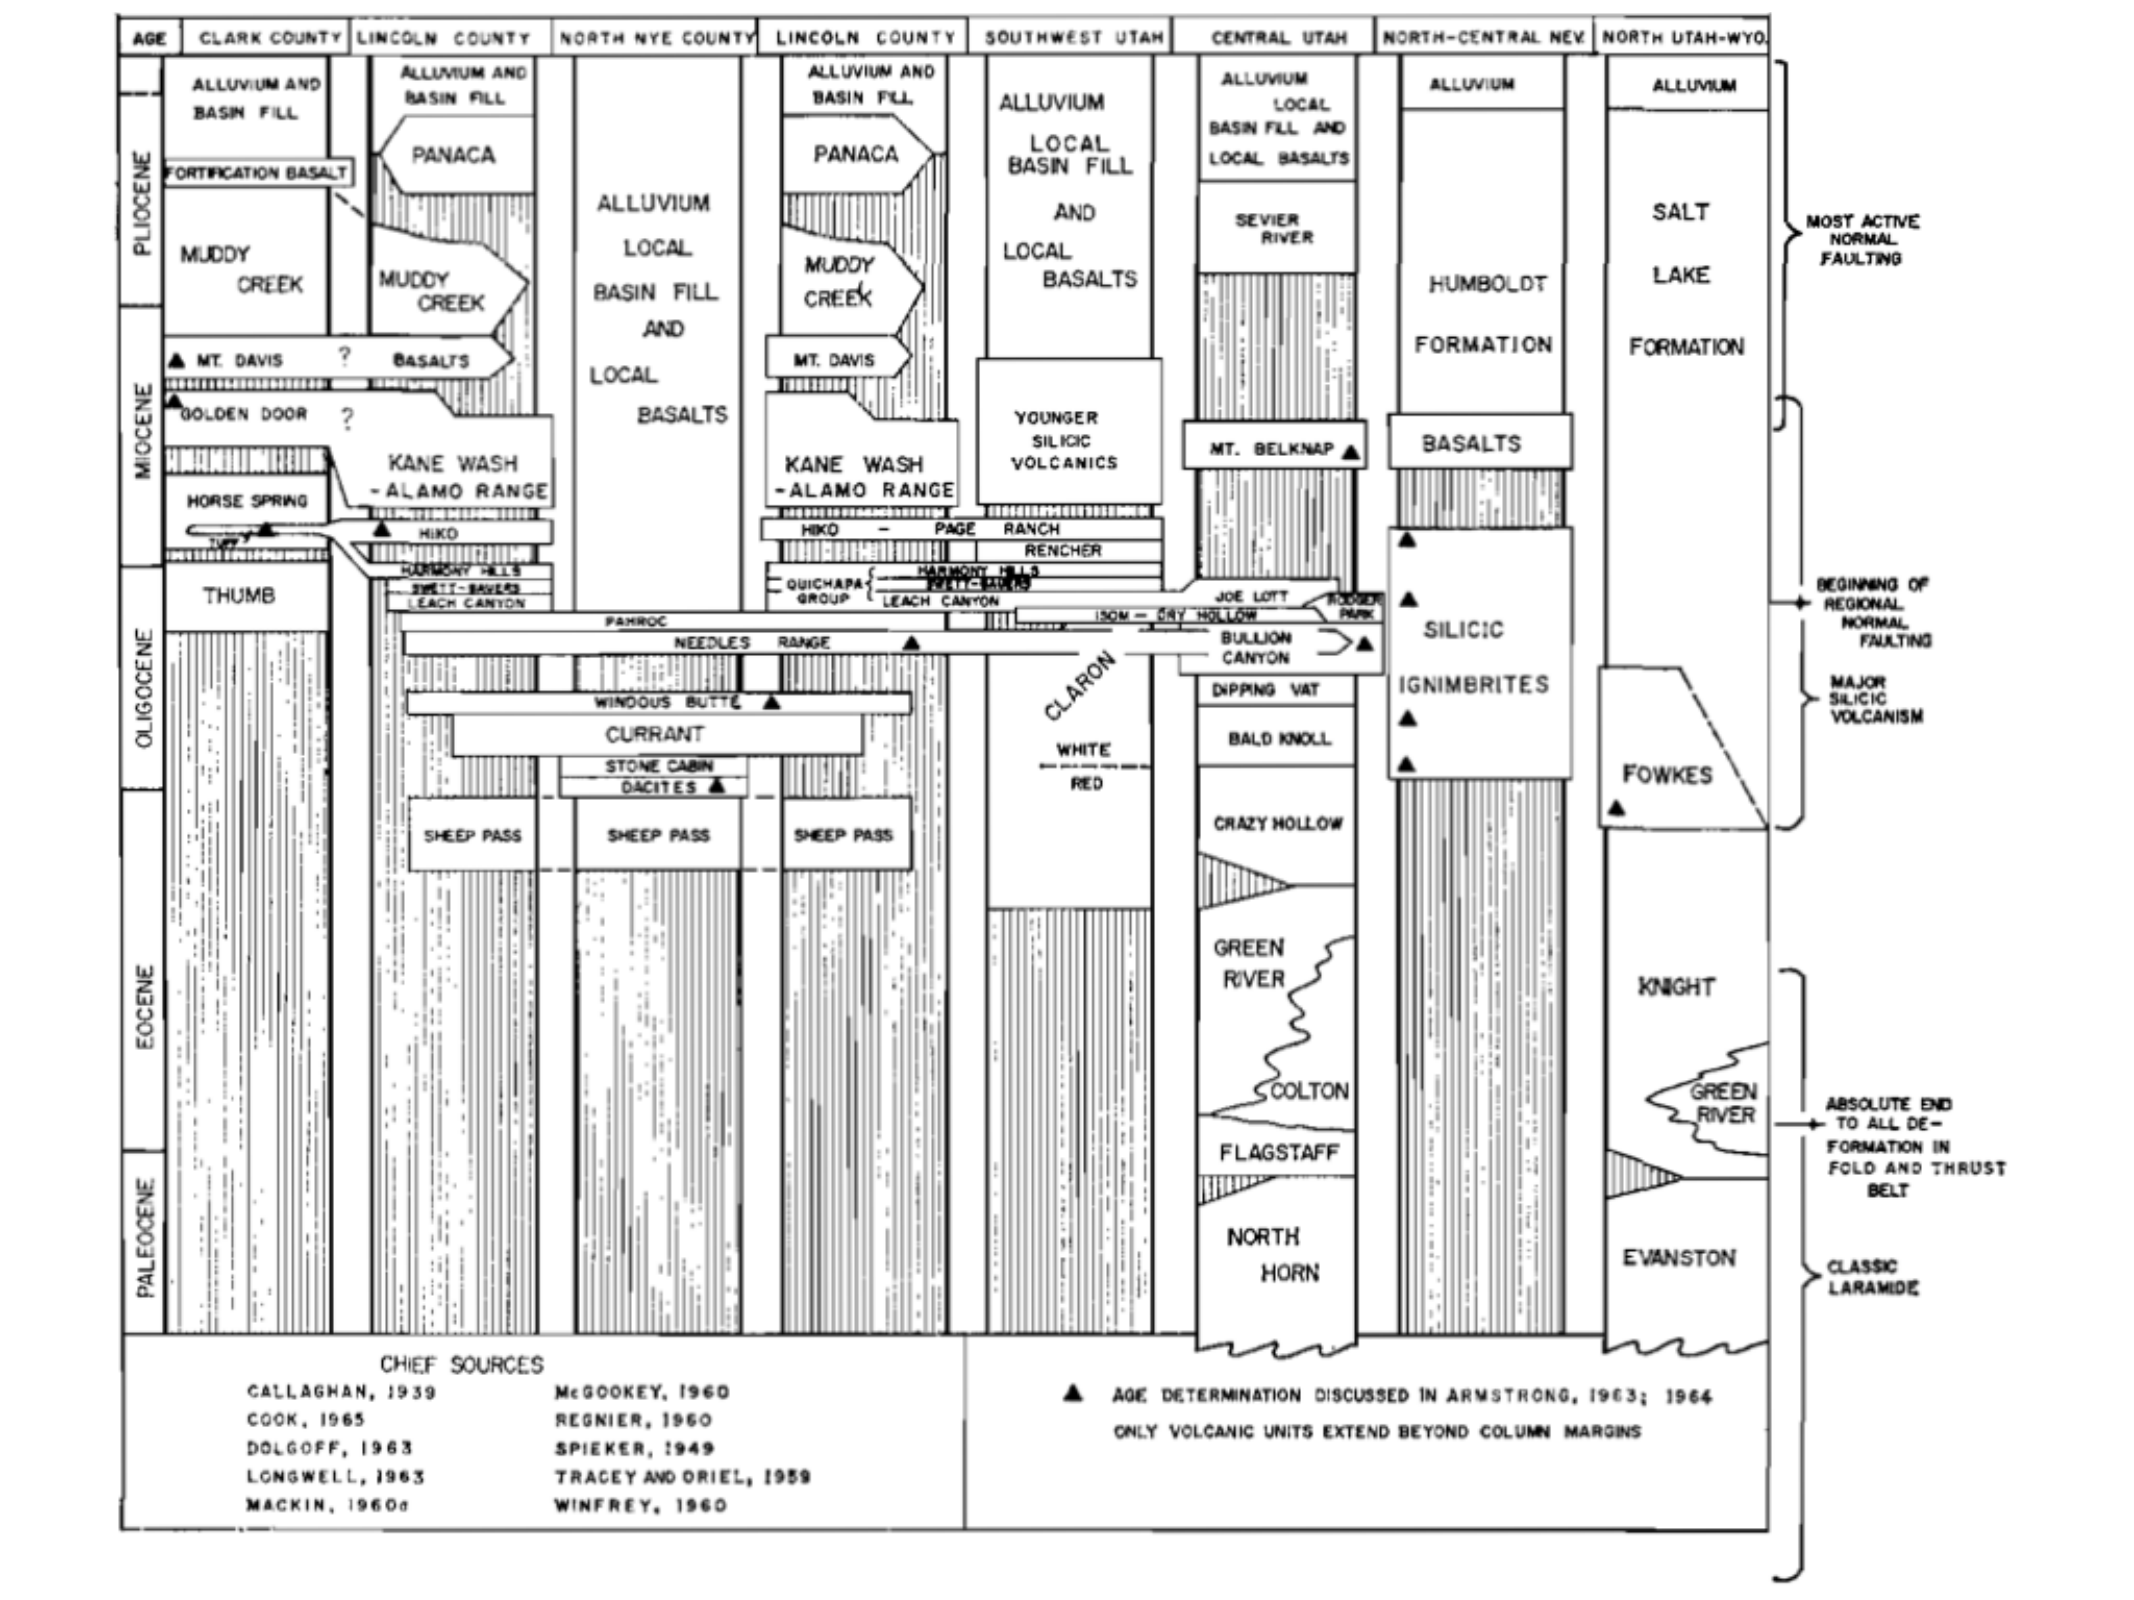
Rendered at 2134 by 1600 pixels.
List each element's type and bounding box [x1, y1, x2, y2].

picture [111, 12, 2023, 1600]
